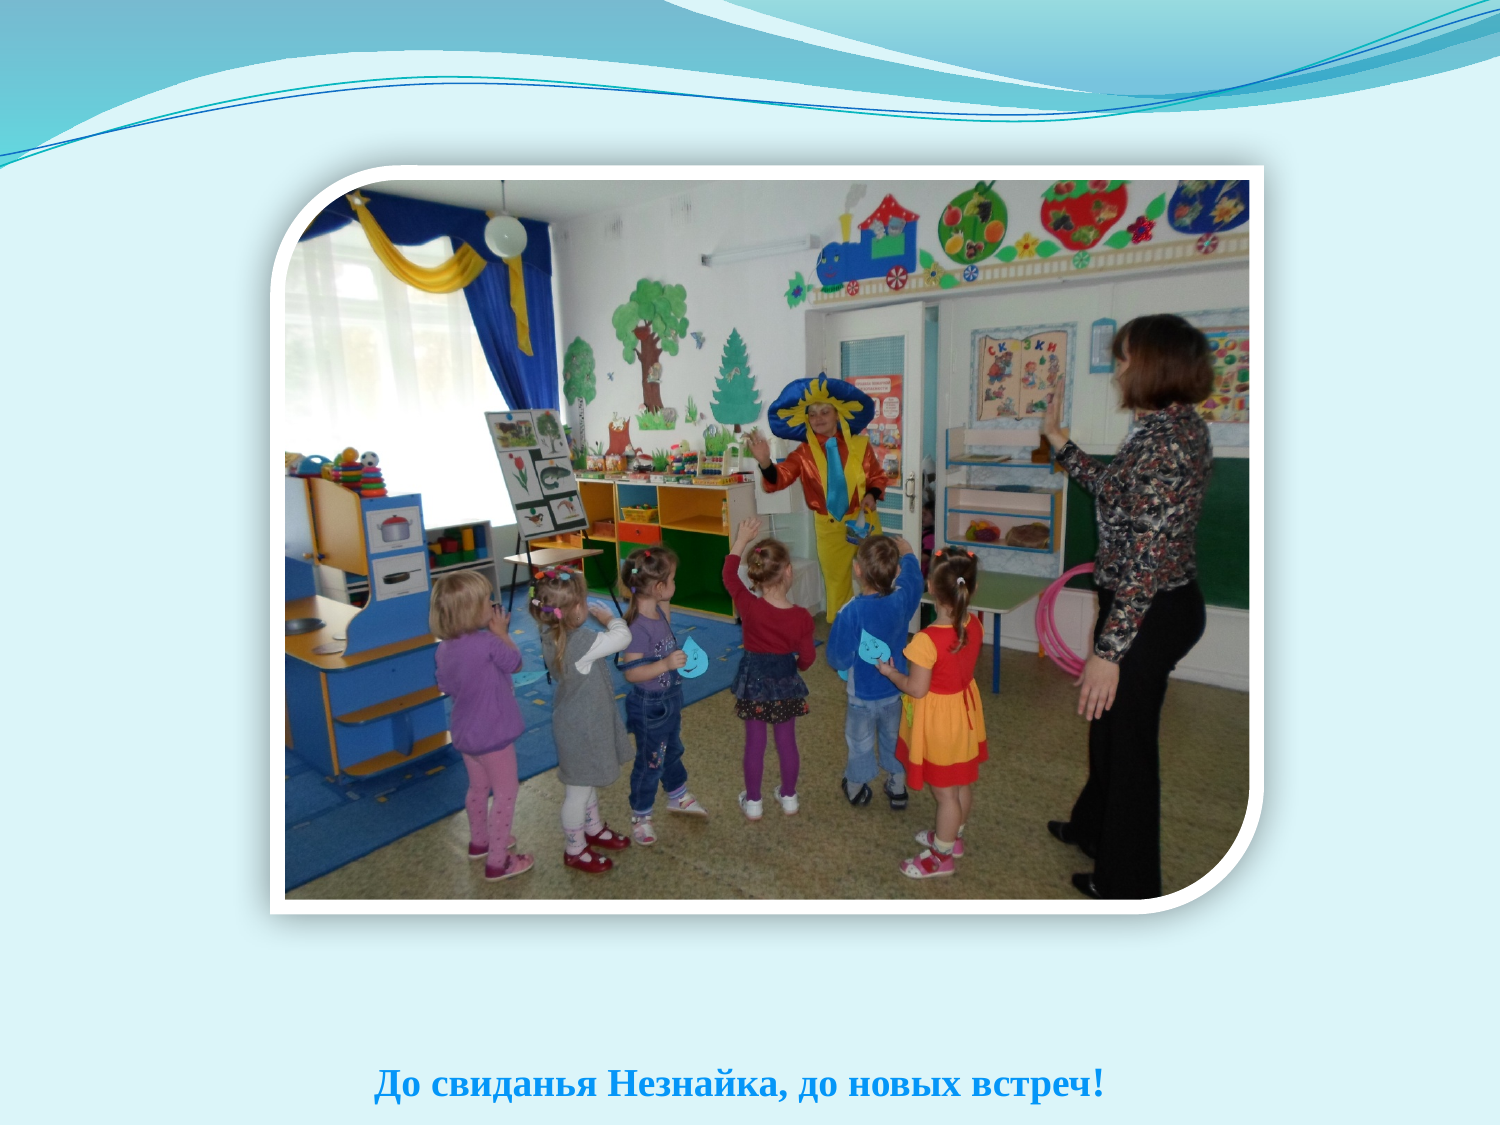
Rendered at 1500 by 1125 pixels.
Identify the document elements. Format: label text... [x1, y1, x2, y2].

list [277, 172, 1257, 908]
title До свиданья Незнайка, до новых встреч! [64, 952, 1415, 1105]
